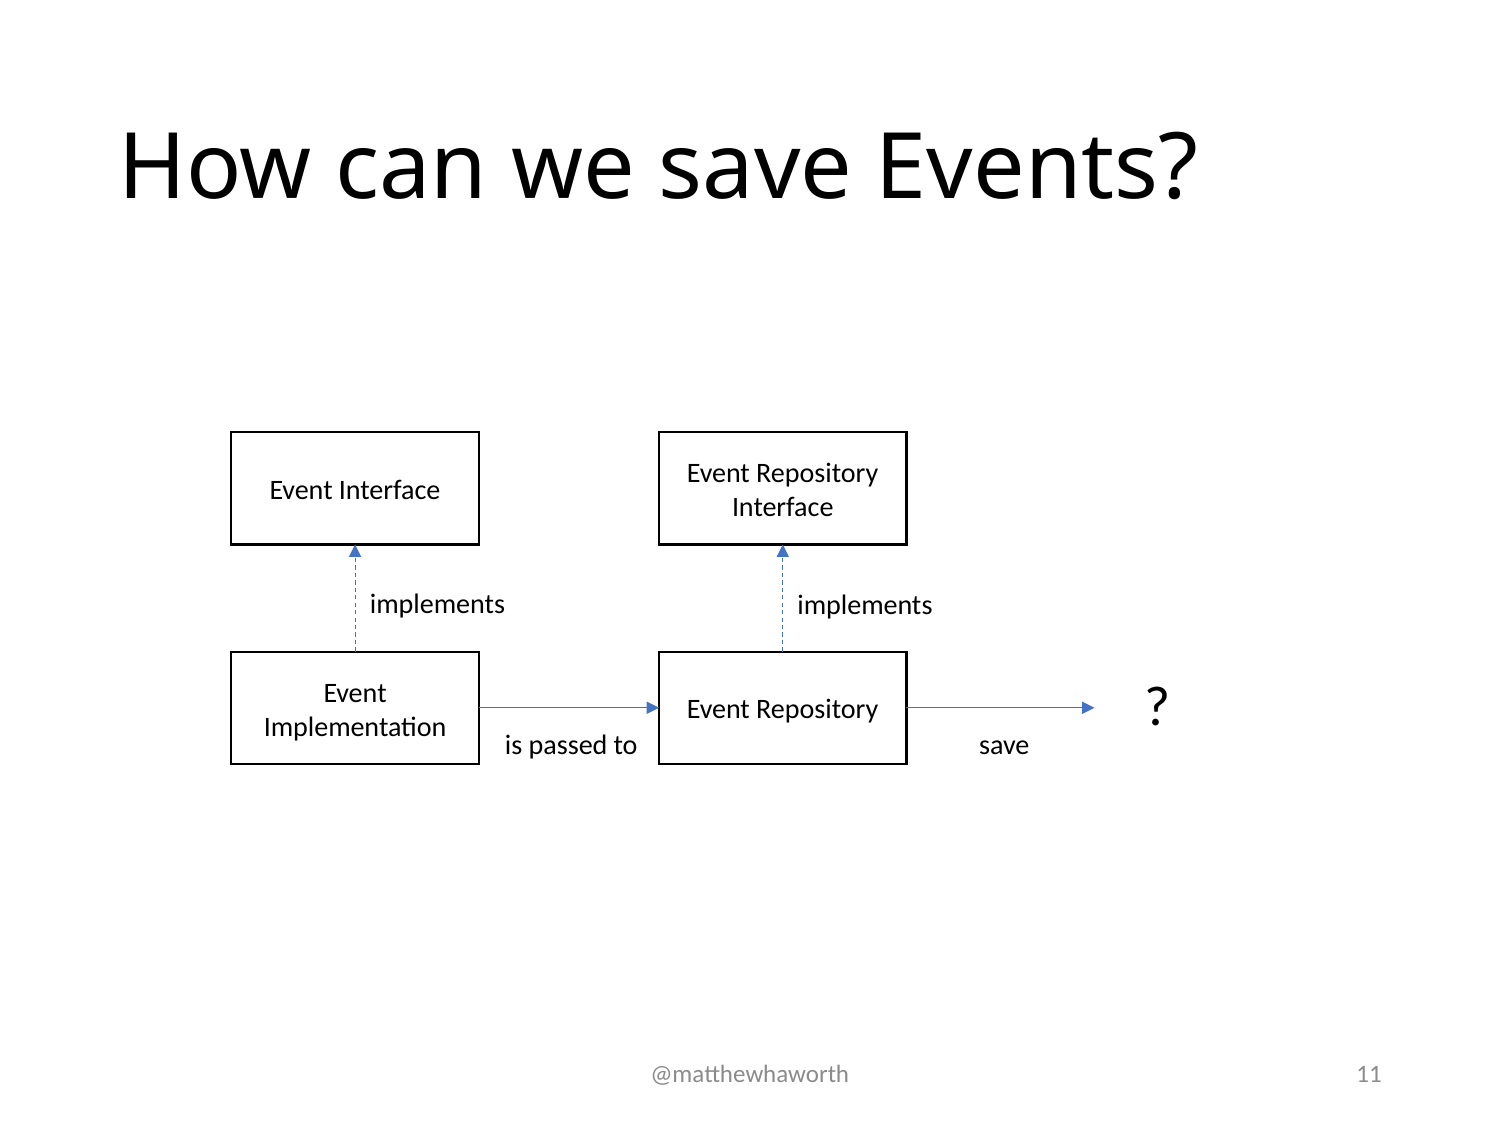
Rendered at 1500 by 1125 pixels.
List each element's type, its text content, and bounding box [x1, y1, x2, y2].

text_box Event Repository [658, 651, 908, 765]
footer @matthewhaworth [496, 1042, 1004, 1103]
text_box ? [1129, 661, 1186, 745]
text_box is passed to [490, 718, 659, 768]
text_box implements [356, 578, 536, 627]
text_box Event Repository Interface [658, 431, 908, 546]
title How can we save Events? [103, 59, 1397, 278]
text_box Event Implementation [230, 651, 480, 765]
slide_number 11 [1059, 1042, 1397, 1103]
text_box save [964, 718, 1045, 768]
text_box implements [783, 579, 963, 628]
text_box Event Interface [230, 431, 480, 546]
